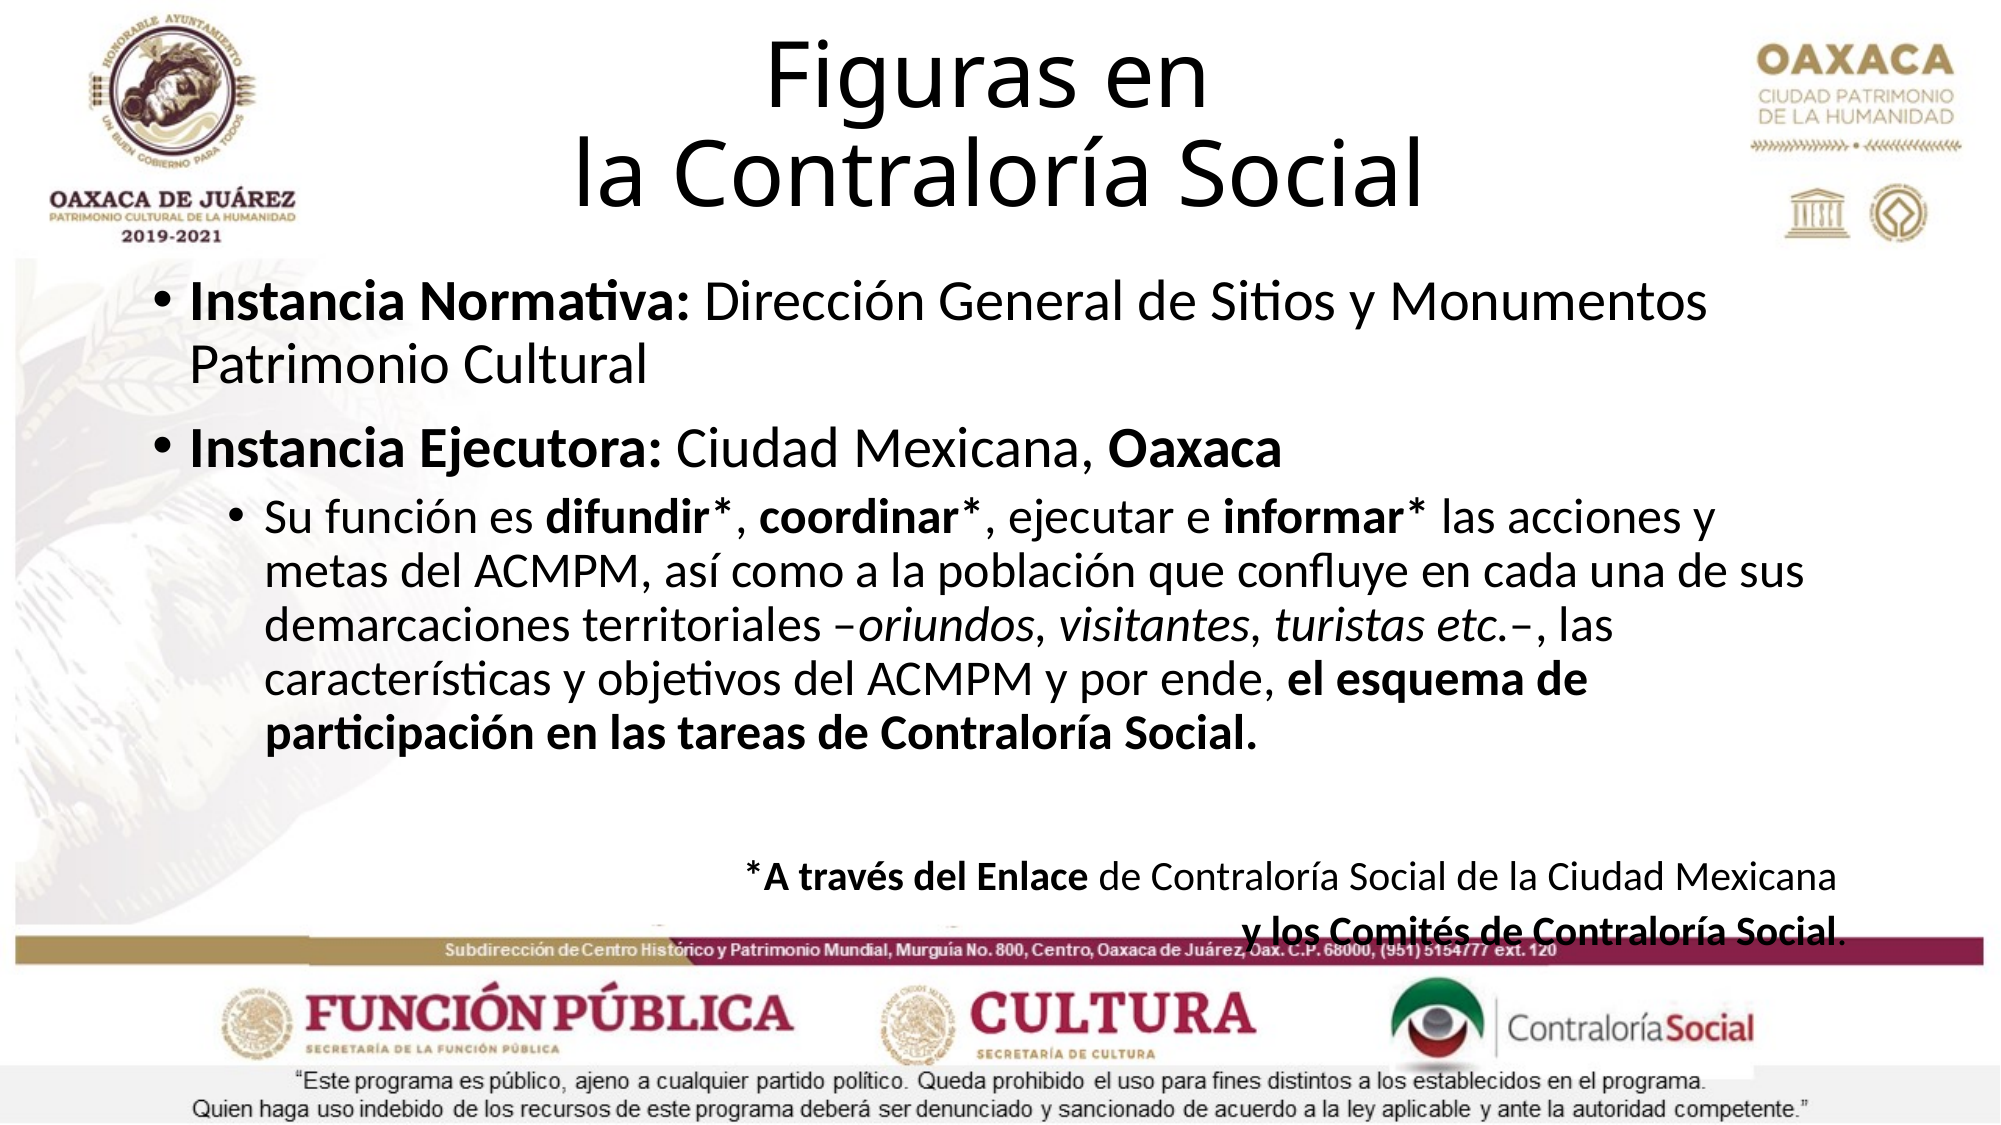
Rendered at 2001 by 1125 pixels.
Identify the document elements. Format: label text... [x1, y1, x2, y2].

picture [0, 0, 2001, 1125]
title Figuras en la Contraloría Social [137, 18, 1863, 236]
list Instancia Normativa: Dirección General de Sitios y Monumentos Patrimonio Cultural Instancia Ejecutora: Ciudad Mexicana, Oaxaca Su función es difundir*, coordinar*, ejecutar e informar* las acciones y metas del ACMPM, así como a la población que confluye en cada una de sus demarcaciones territoriales –oriundos, visitantes, turistas etc.–, las características y objetivos del ACMPM y por ende, el esquema de participación en las tareas de Contraloría Social. *A través del Enlace de Contraloría Social de la Ciudad Mexicana y los Comités de Contraloría Social. [137, 262, 1863, 977]
